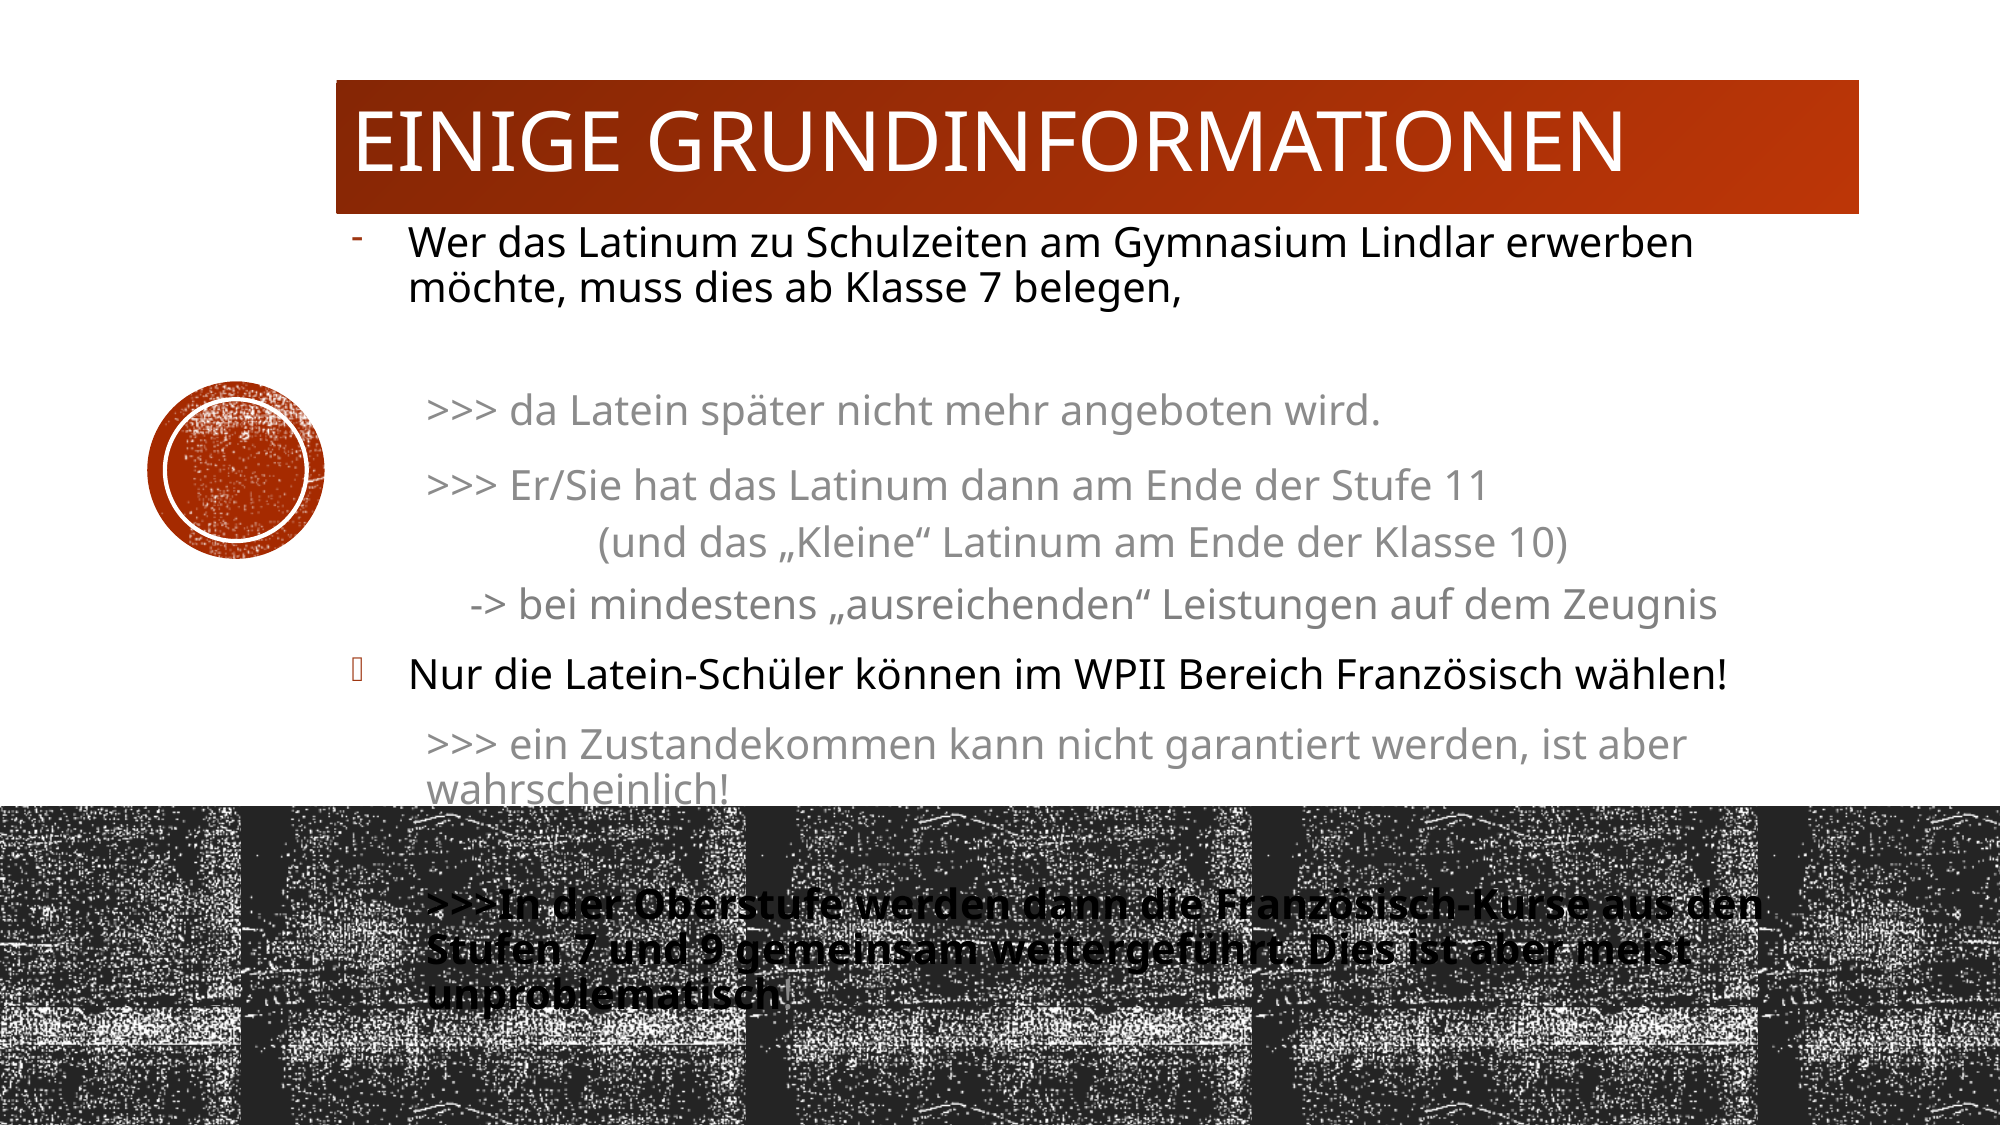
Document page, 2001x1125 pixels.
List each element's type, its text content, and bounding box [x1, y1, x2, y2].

list Wer das Latinum zu Schulzeiten am Gymnasium Lindlar erwerben möchte, muss dies ab Klasse 7 belegen, >>> da Latein später nicht mehr angeboten wird. >>> Er/Sie hat das Latinum dann am Ende der Stufe 11 (und das „Kleine“ Latinum am Ende der Klasse 10) -> bei mindestens „ausreichenden“ Leistungen auf dem Zeugnis Nur die Latein-Schüler können im WPII Bereich Französisch wählen! >>> ein Zustandekommen kann nicht garantiert werden, ist aber wahrscheinlich! >>>In der Oberstufe werden dann die Französisch-Kurse aus den Stufen 7 und 9 gemeinsam weitergeführt. Dies ist aber meist unproblematisch! [336, 213, 1822, 1047]
title Einige Grundinformationen [336, 80, 1859, 214]
